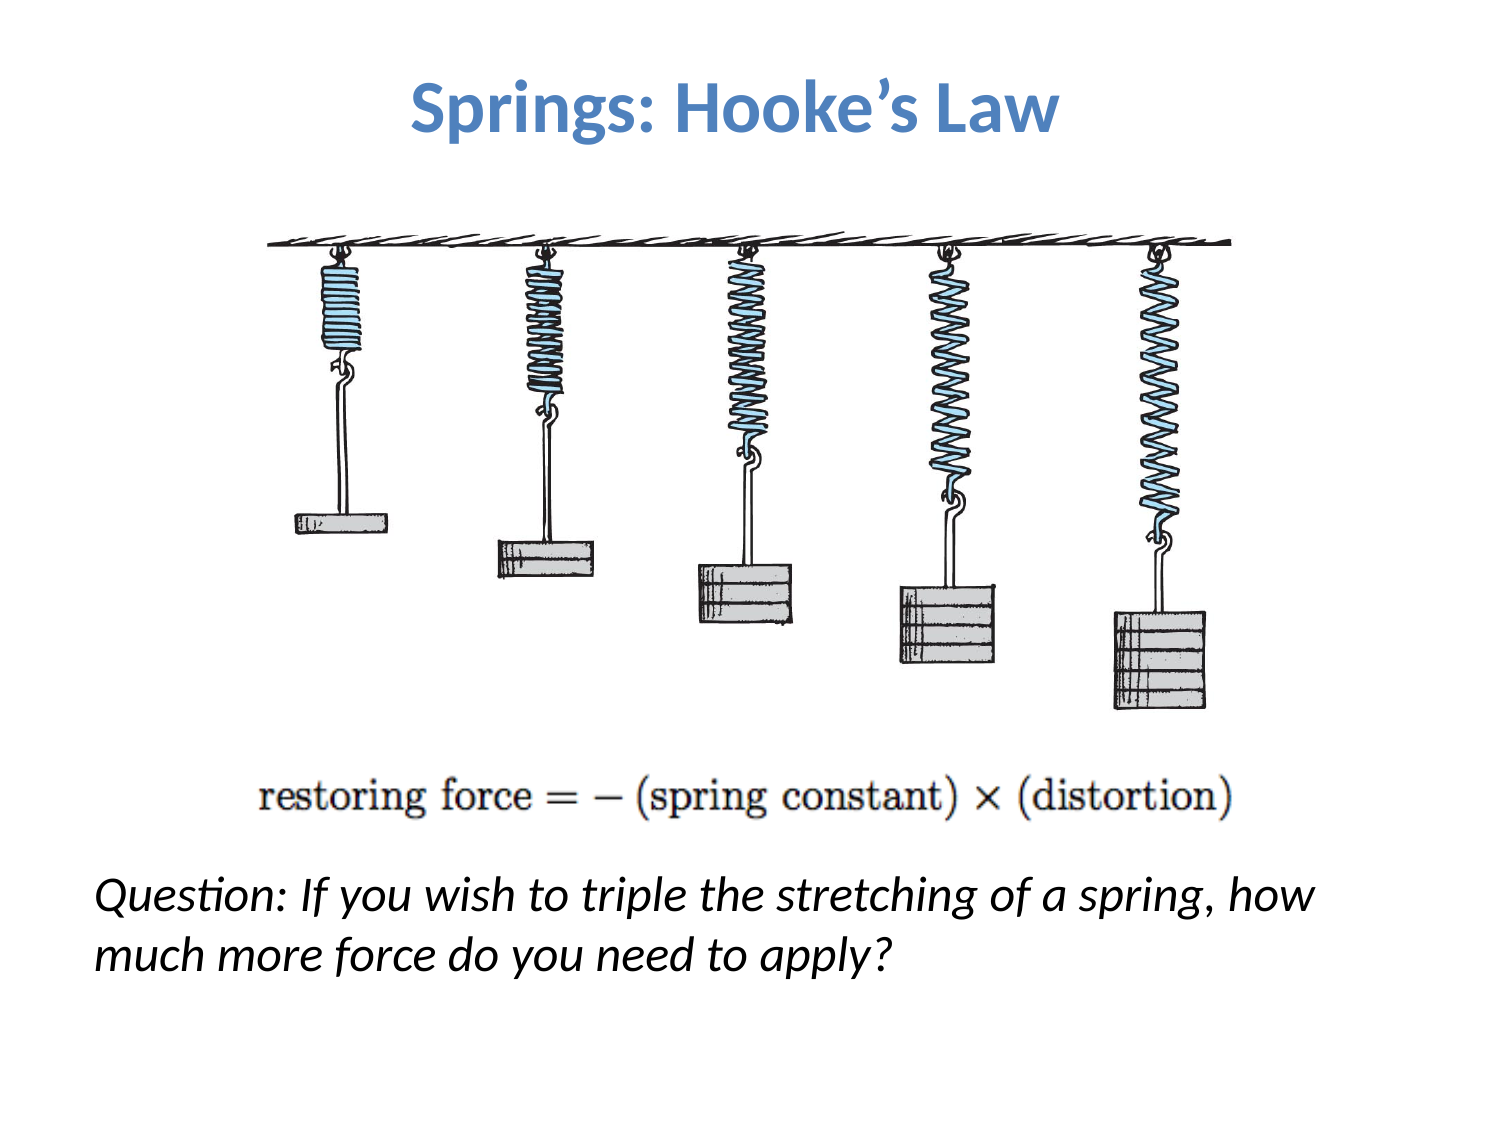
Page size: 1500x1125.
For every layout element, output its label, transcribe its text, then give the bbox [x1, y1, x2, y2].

picture [211, 718, 1313, 893]
picture [260, 224, 1239, 713]
text_box Question: If you wish to triple the stretching of a spring, how much more force do you need to apply? [79, 853, 1375, 989]
text_box Springs: Hooke’s Law [395, 49, 1076, 155]
